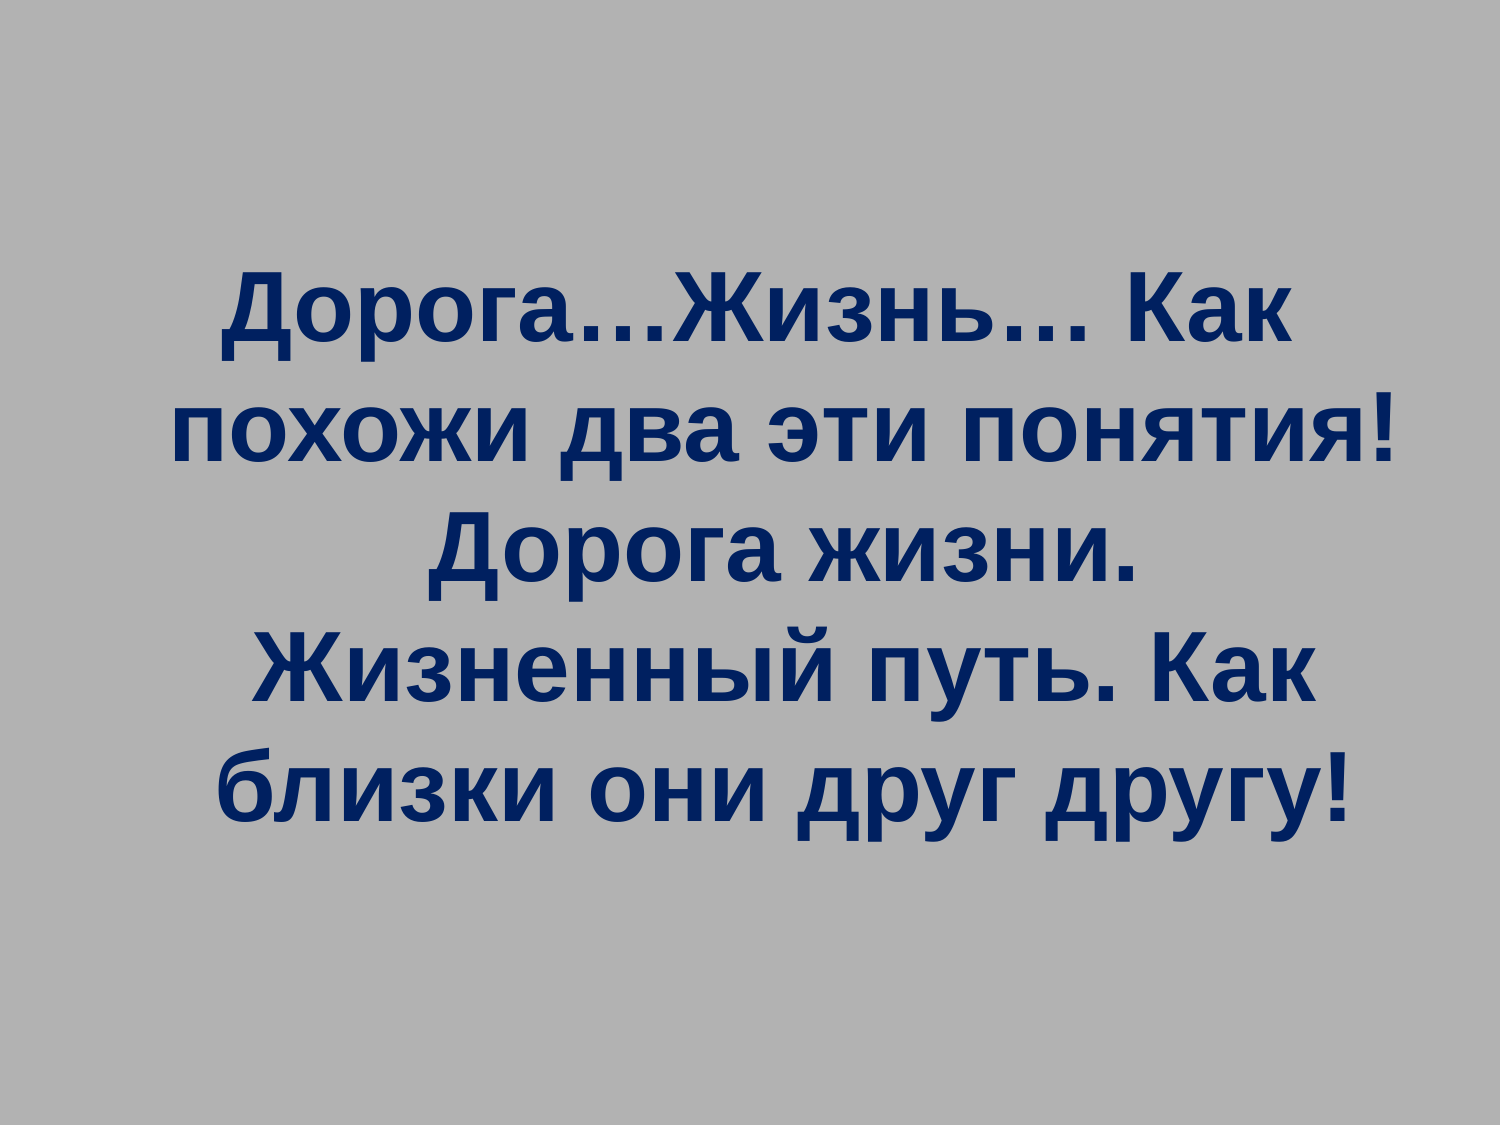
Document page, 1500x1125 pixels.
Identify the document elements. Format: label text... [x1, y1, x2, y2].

list Дорога…Жизнь… Как похожи два эти понятия! Дорога жизни. Жизненный путь. Как близки они друг другу! [81, 234, 1433, 978]
